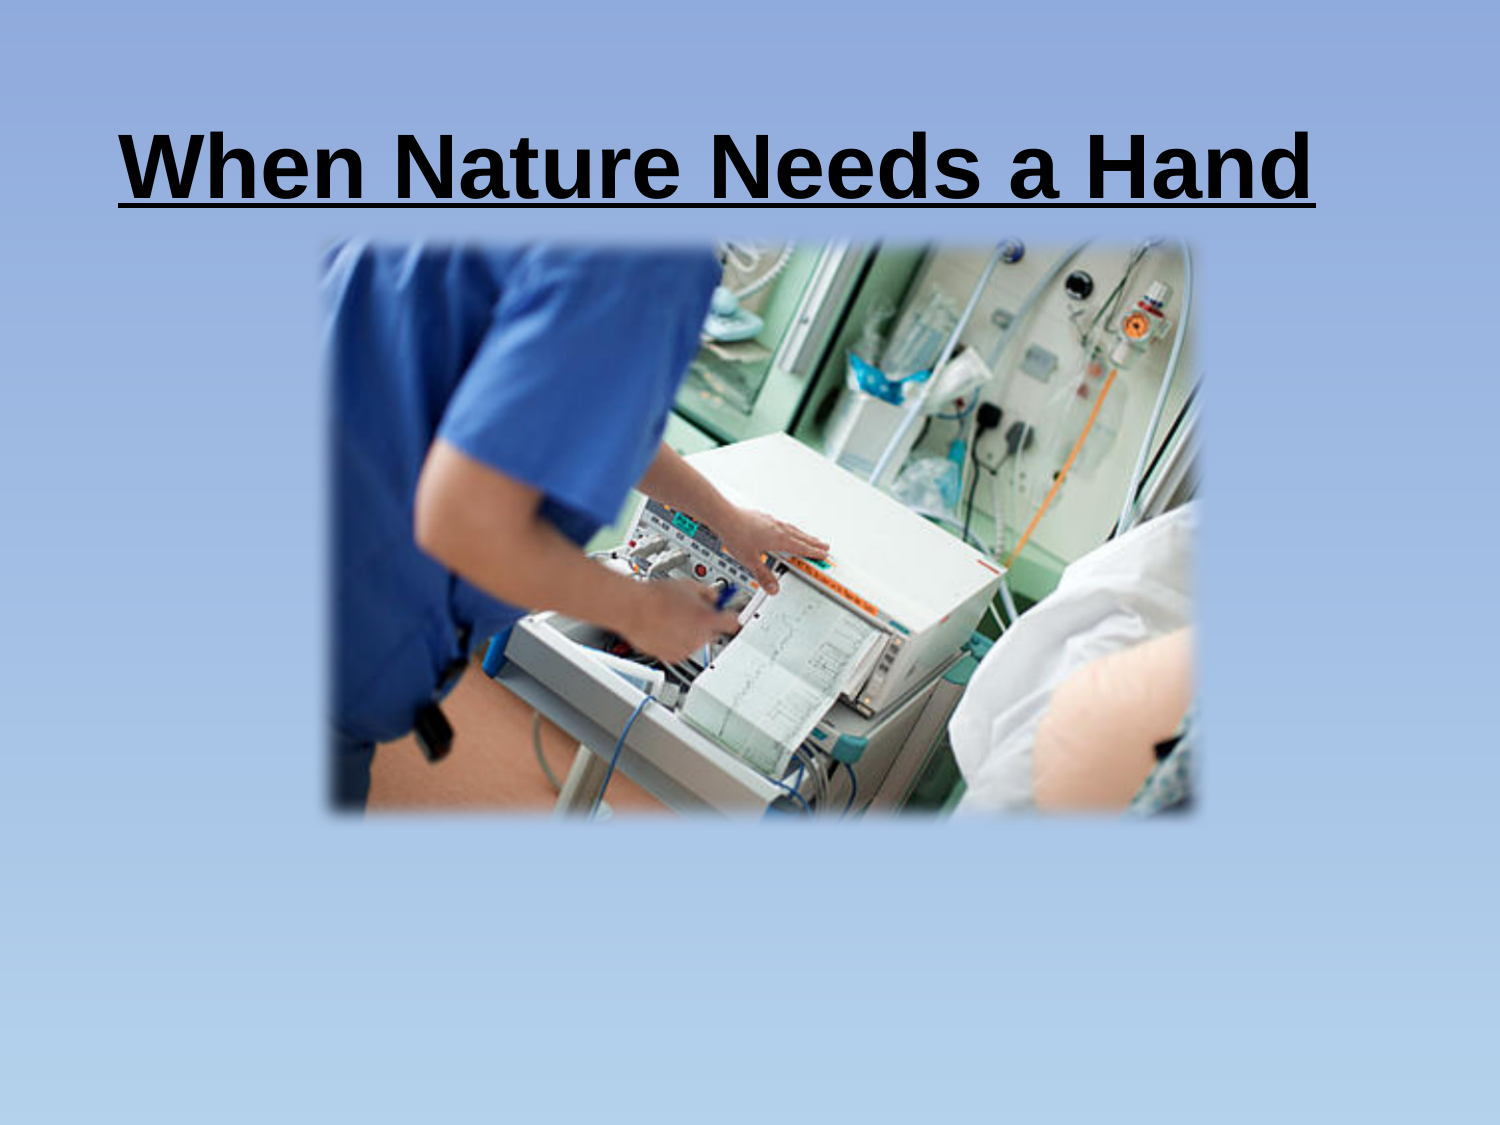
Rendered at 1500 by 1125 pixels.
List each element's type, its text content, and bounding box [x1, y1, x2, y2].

title When Nature Needs a Hand [103, 59, 1397, 278]
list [312, 230, 1211, 830]
